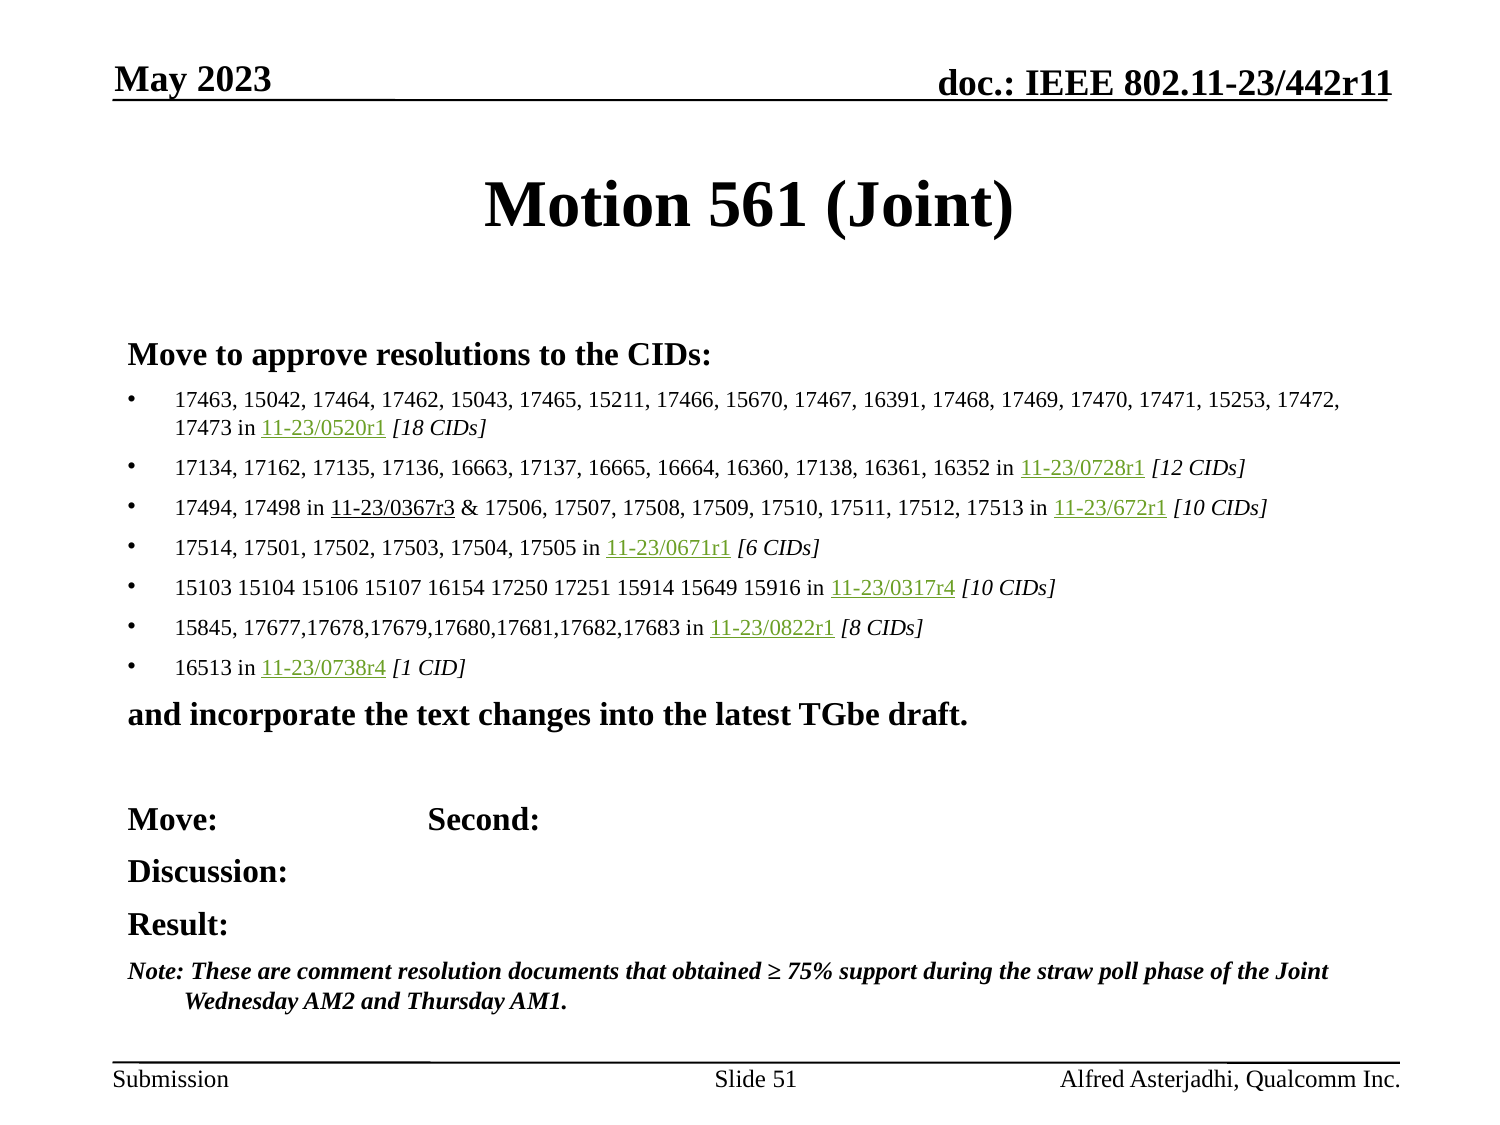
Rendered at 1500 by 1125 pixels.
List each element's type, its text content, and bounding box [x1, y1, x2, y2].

slide_number Slide 51 [712, 1061, 800, 1123]
title Motion 561 (Joint) [112, 112, 1388, 288]
list Move to approve resolutions to the CIDs: 17463, 15042, 17464, 17462, 15043, 17465, 15211, 17466, 15670, 17467, 16391, 17468, 17469, 17470, 17471, 15253, 17472, 17473 in 11-23/0520r1 [18 CIDs] 17134, 17162, 17135, 17136, 16663, 17137, 16665, 16664, 16360, 17138, 16361, 16352 in 11-23/0728r1 [12 CIDs] 17494, 17498 in 11-23/0367r3 & 17506, 17507, 17508, 17509, 17510, 17511, 17512, 17513 in 11-23/672r1 [10 CIDs] 17514, 17501, 17502, 17503, 17504, 17505 in 11-23/0671r1 [6 CIDs] 15103 15104 15106 15107 16154 17250 17251 15914 15649 15916 in 11-23/0317r4 [10 CIDs] 15845, 17677,17678,17679,17680,17681,17682,17683 in 11-23/0822r1 [8 CIDs] 16513 in 11-23/0738r4 [1 CID] and incorporate the text changes into the latest TGbe draft. Move: Second: Discussion: Result: Note: These are comment resolution documents that obtained ≥ 75% support during the straw poll phase of the Joint Wednesday AM2 and Thursday AM1. [112, 324, 1388, 1063]
footer Alfred Asterjadhi, Qualcomm Inc. [878, 1061, 1402, 1093]
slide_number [114, 54, 423, 100]
